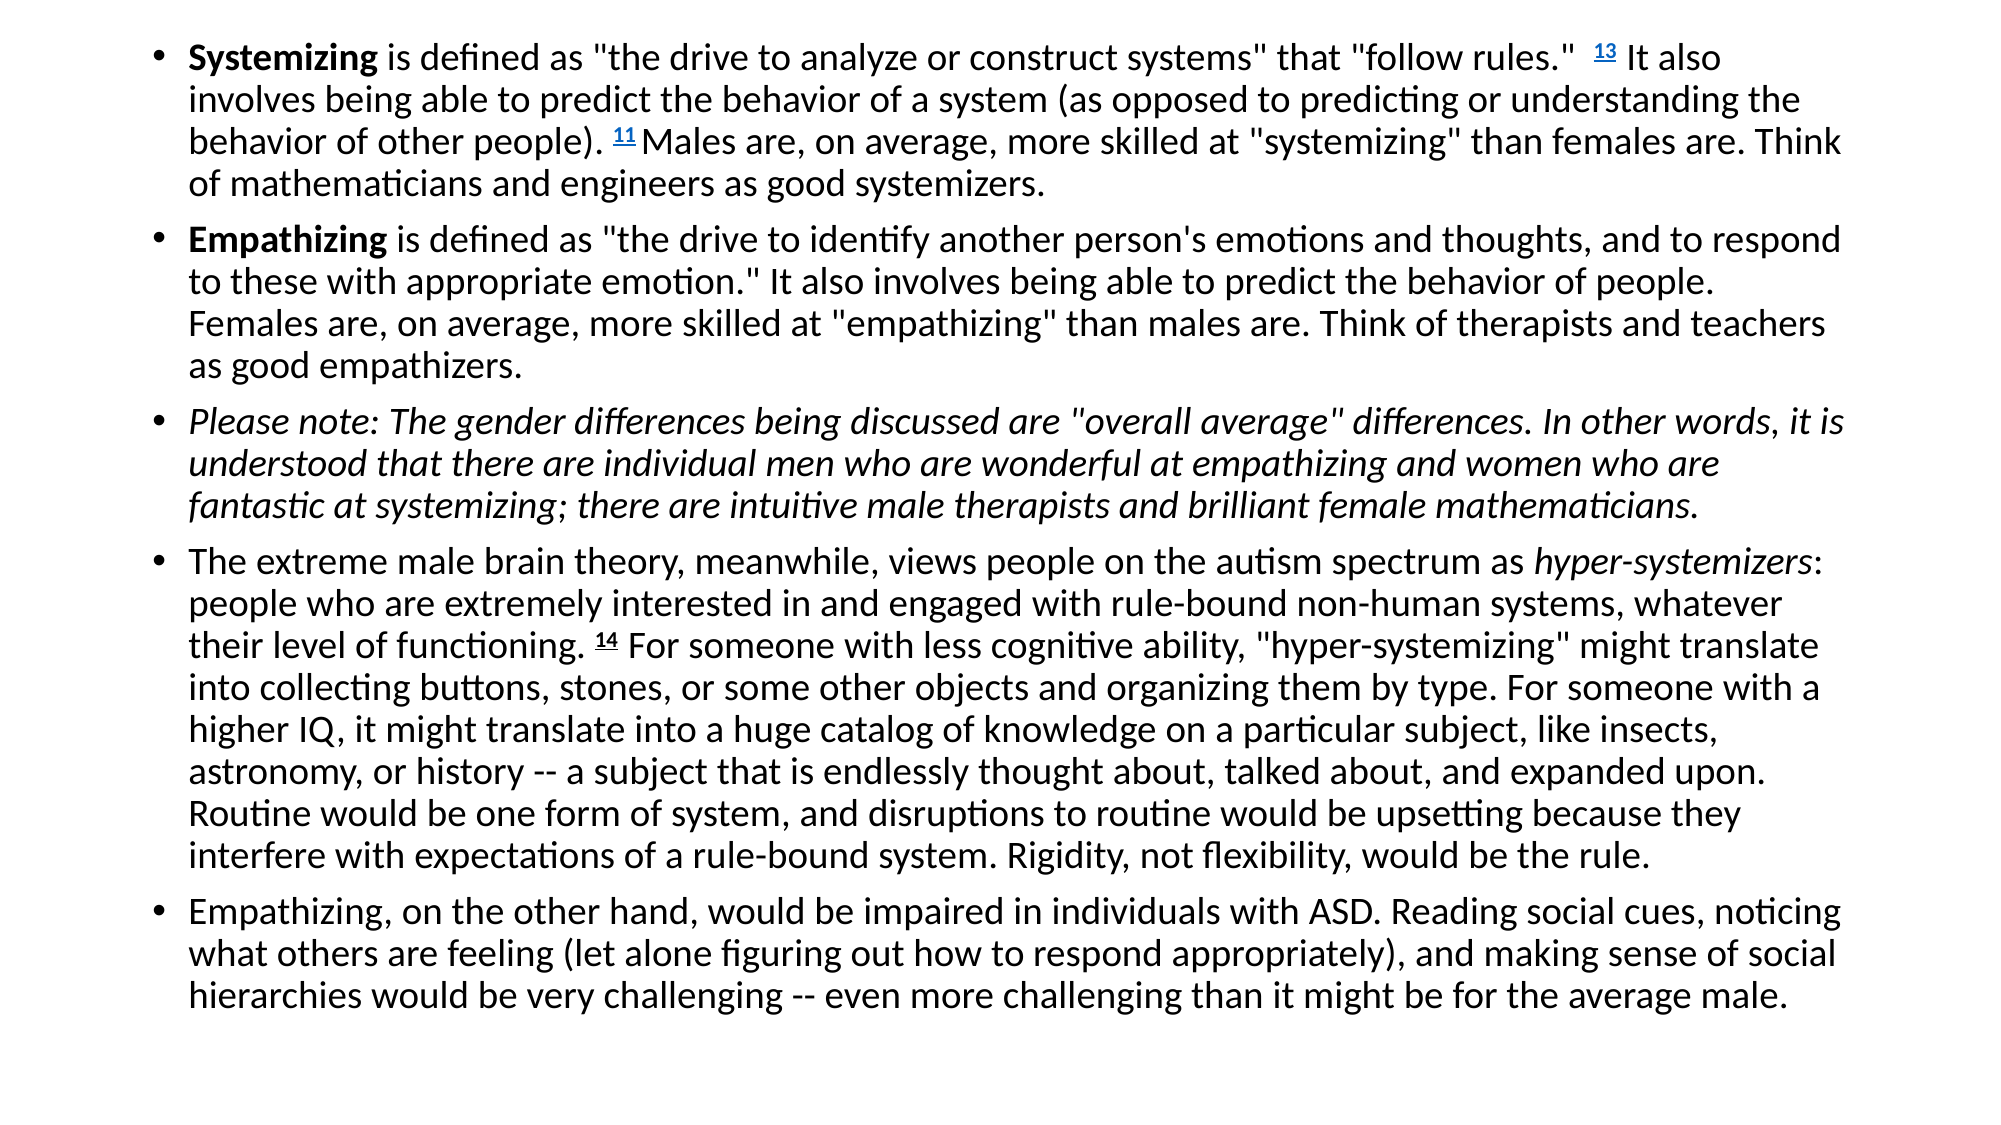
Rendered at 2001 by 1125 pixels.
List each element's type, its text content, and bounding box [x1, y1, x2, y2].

list Systemizing is defined as "the drive to analyze or construct systems" that "follow rules." 13 It also involves being able to predict the behavior of a system (as opposed to predicting or understanding the behavior of other people). 11 Males are, on average, more skilled at "systemizing" than females are. Think of mathematicians and engineers as good systemizers. Empathizing is defined as "the drive to identify another person's emotions and thoughts, and to respond to these with appropriate emotion." It also involves being able to predict the behavior of people. Females are, on average, more skilled at "empathizing" than males are. Think of therapists and teachers as good empathizers. Please note: The gender differences being discussed are "overall average" differences. In other words, it is understood that there are individual men who are wonderful at empathizing and women who are fantastic at systemizing; there are intuitive male therapists and brilliant female mathematicians. The extreme male brain theory, meanwhile, views people on the autism spectrum as hyper-systemizers: people who are extremely interested in and engaged with rule-bound non-human systems, whatever their level of functioning. 14 For someone with less cognitive ability, "hyper-systemizing" might translate into collecting buttons, stones, or some other objects and organizing them by type. For someone with a higher IQ, it might translate into a huge catalog of knowledge on a particular subject, like insects, astronomy, or history -- a subject that is endlessly thought about, talked about, and expanded upon. Routine would be one form of system, and disruptions to routine would be upsetting because they interfere with expectations of a rule-bound system. Rigidity, not flexibility, would be the rule. Empathizing, on the other hand, would be impaired in individuals with ASD. Reading social cues, noticing what others are feeling (let alone figuring out how to respond appropriately), and making sense of social hierarchies would be very challenging -- even more challenging than it might be for the average male. [137, 29, 1863, 1059]
